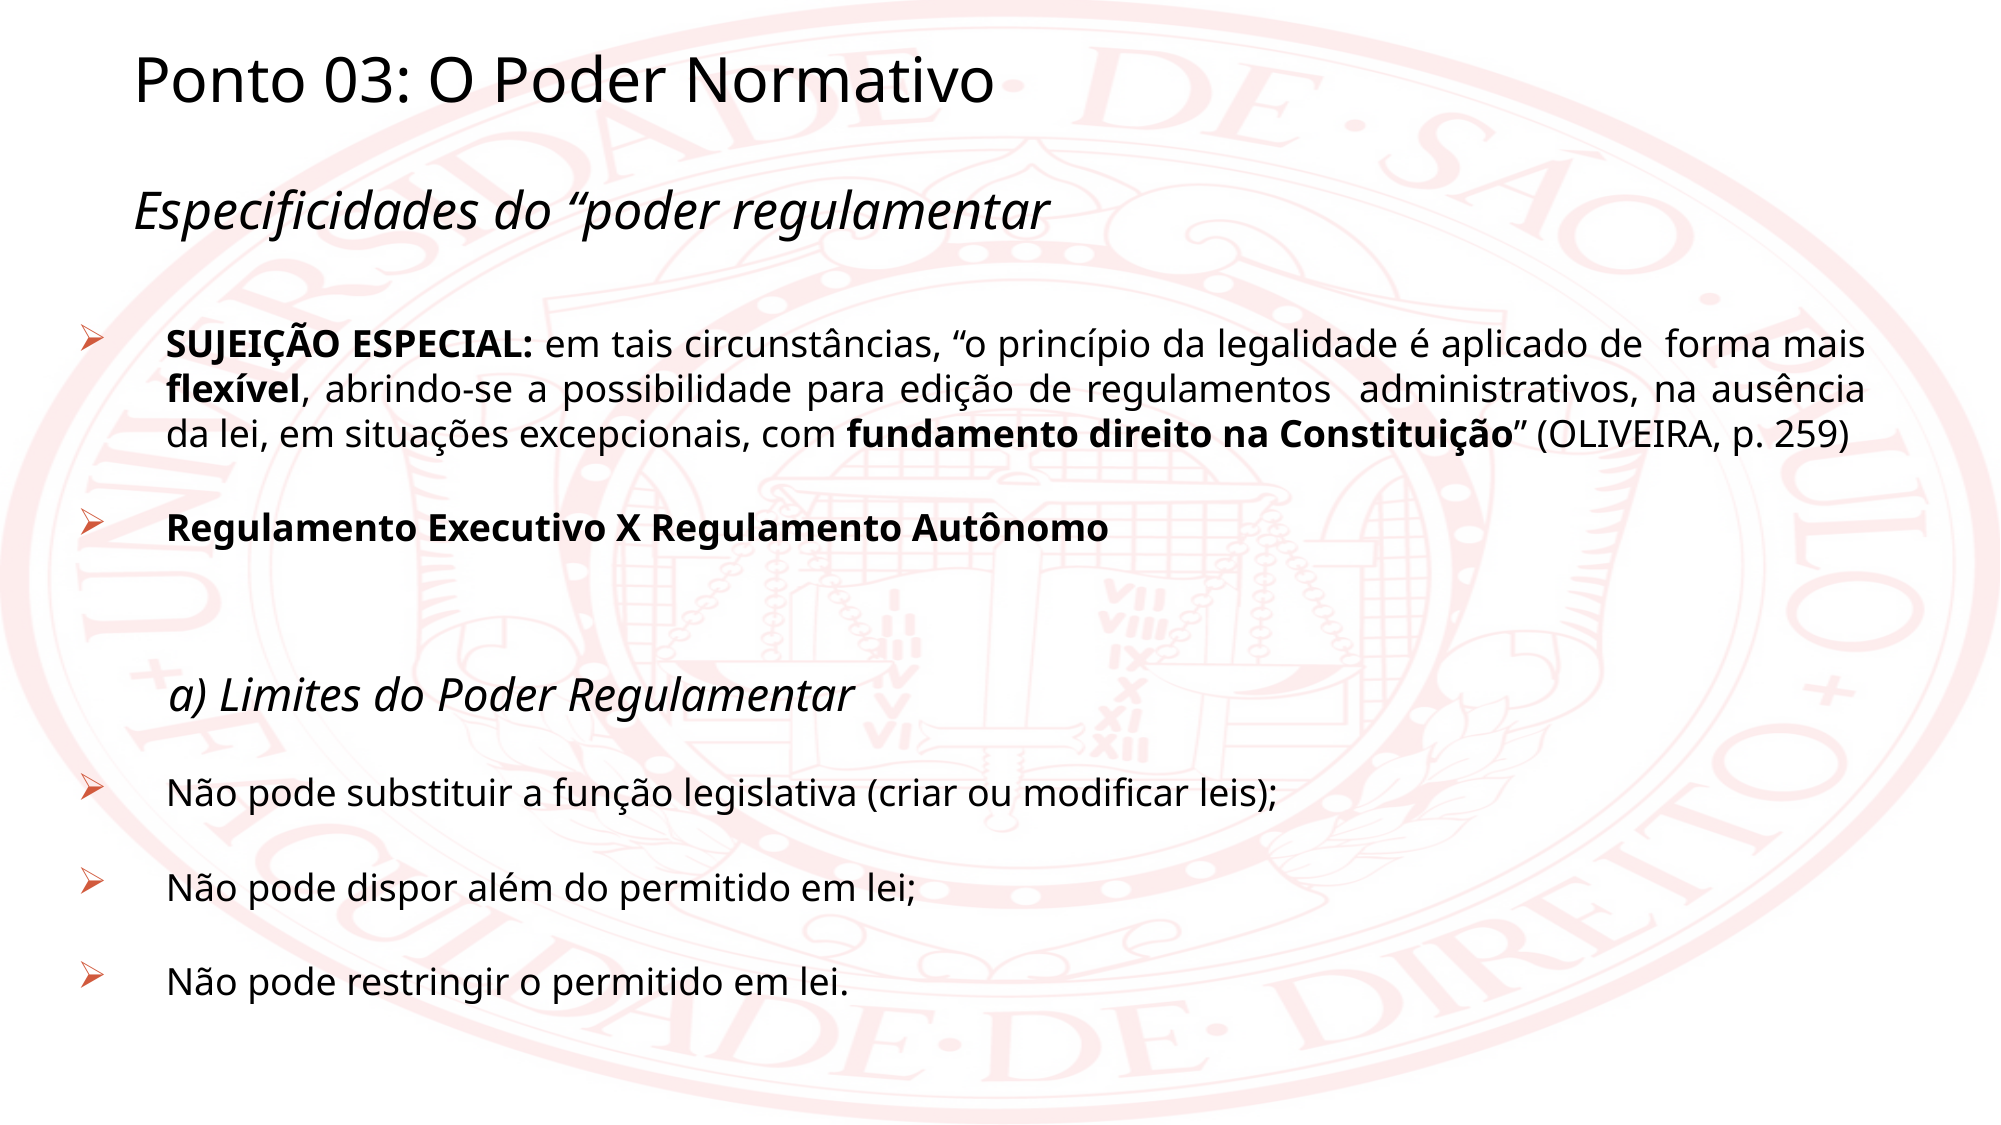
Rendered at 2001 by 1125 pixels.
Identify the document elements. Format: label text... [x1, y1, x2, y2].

text_box SUJEIÇÃO ESPECIAL: em tais circunstâncias, “o princípio da legalidade é aplicado de forma mais flexível, abrindo-se a possibilidade para edição de regulamentos administrativos, na ausência da lei, em situações excepcionais, com fundamento direito na Constituição” (OLIVEIRA, p. 259) Regulamento Executivo X Regulamento Autônomo a) Limites do Poder Regulamentar Não pode substituir a função legislativa (criar ou modificar leis); Não pode dispor além do permitido em lei; Não pode restringir o permitido em lei. [60, 312, 1882, 1057]
text_box Ponto 03: O Poder Normativo Especificidades do “poder regulamentar [118, 32, 1882, 310]
